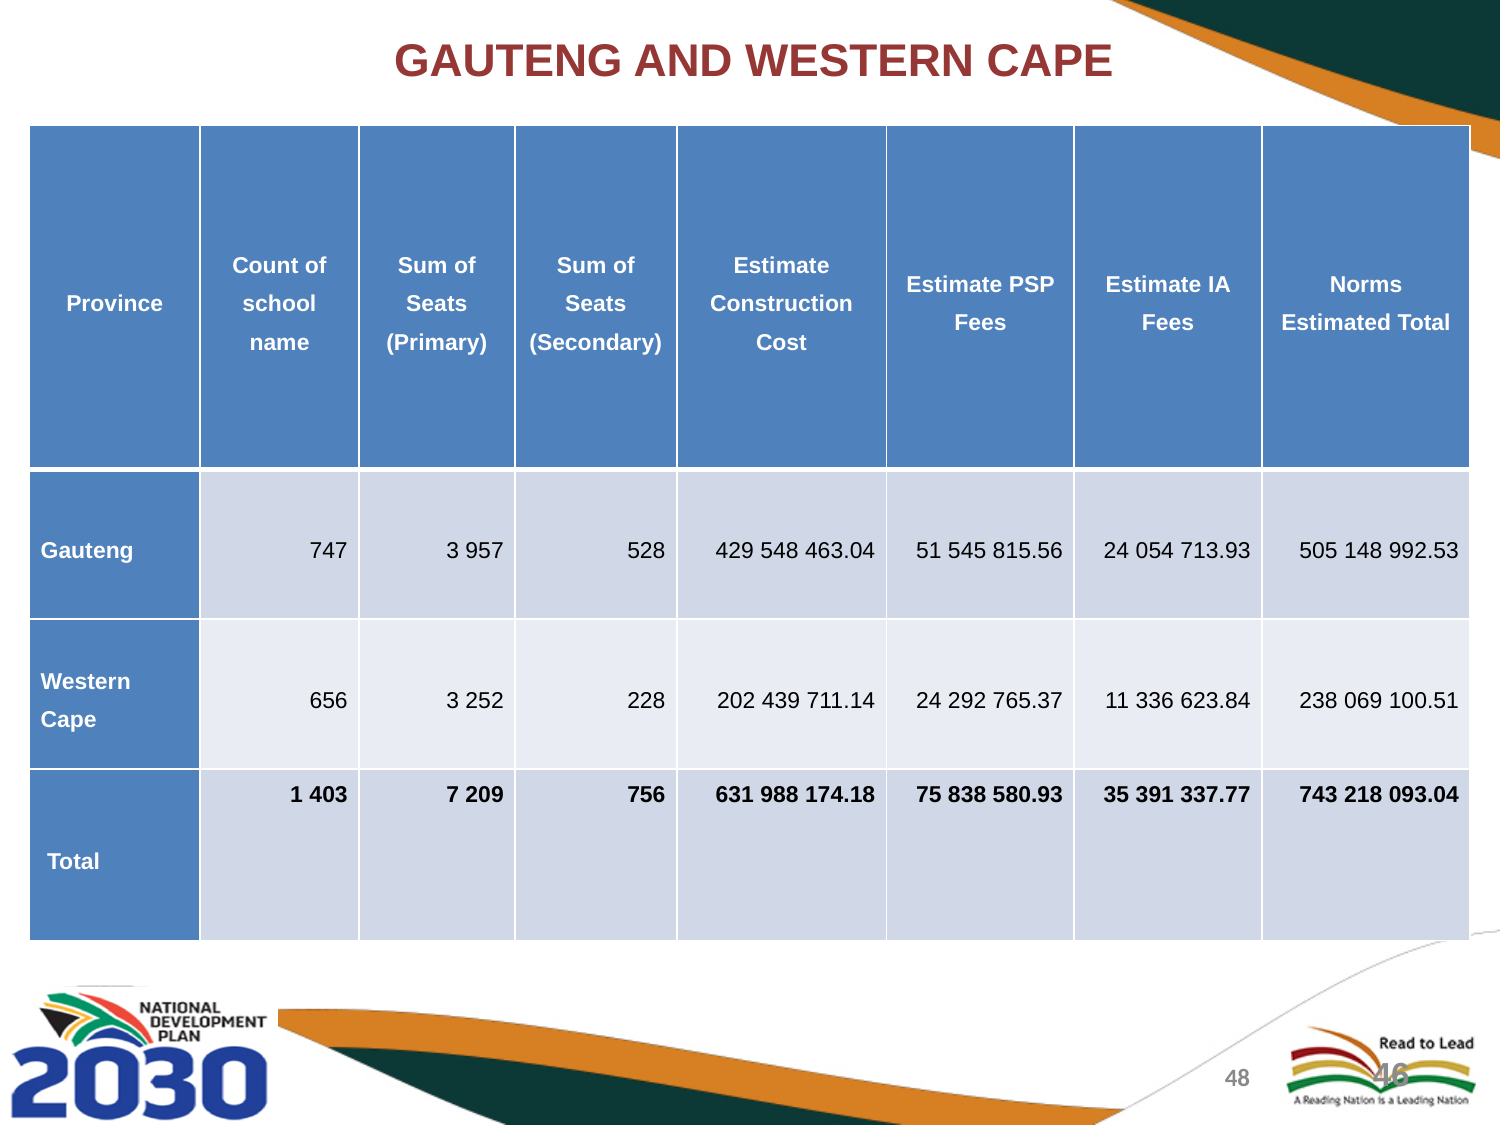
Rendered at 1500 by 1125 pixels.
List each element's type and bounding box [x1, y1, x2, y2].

table_cell [678, 770, 886, 940]
table_cell [887, 472, 1073, 618]
table_header [30, 126, 199, 467]
table_cell [516, 472, 676, 618]
title [75, 23, 1425, 94]
table_cell [30, 472, 199, 618]
table_cell [1263, 770, 1469, 940]
table_cell [516, 620, 676, 768]
table_header [1263, 126, 1469, 467]
table_cell [887, 770, 1073, 940]
table_header [360, 126, 514, 467]
table_cell [30, 770, 199, 940]
table_cell [1075, 770, 1261, 940]
table_cell [360, 472, 514, 618]
table_header [1075, 126, 1261, 467]
table_cell [360, 770, 514, 940]
table_cell [678, 472, 886, 618]
table_cell [1075, 620, 1261, 768]
table_cell [201, 620, 358, 768]
picture [0, 0, 1500, 1125]
table_cell [201, 472, 358, 618]
table_cell [360, 620, 514, 768]
table_cell [201, 770, 358, 940]
table_cell [516, 770, 676, 940]
slide_number [915, 1042, 1425, 1107]
table_header [516, 126, 676, 467]
table_cell [1263, 472, 1469, 618]
table_cell [1075, 472, 1261, 618]
table_header [678, 126, 886, 467]
table_cell [887, 620, 1073, 768]
table_cell [678, 620, 886, 768]
table_cell [30, 620, 199, 768]
table_header [887, 126, 1073, 467]
table_header [201, 126, 358, 467]
table_cell [1263, 620, 1469, 768]
